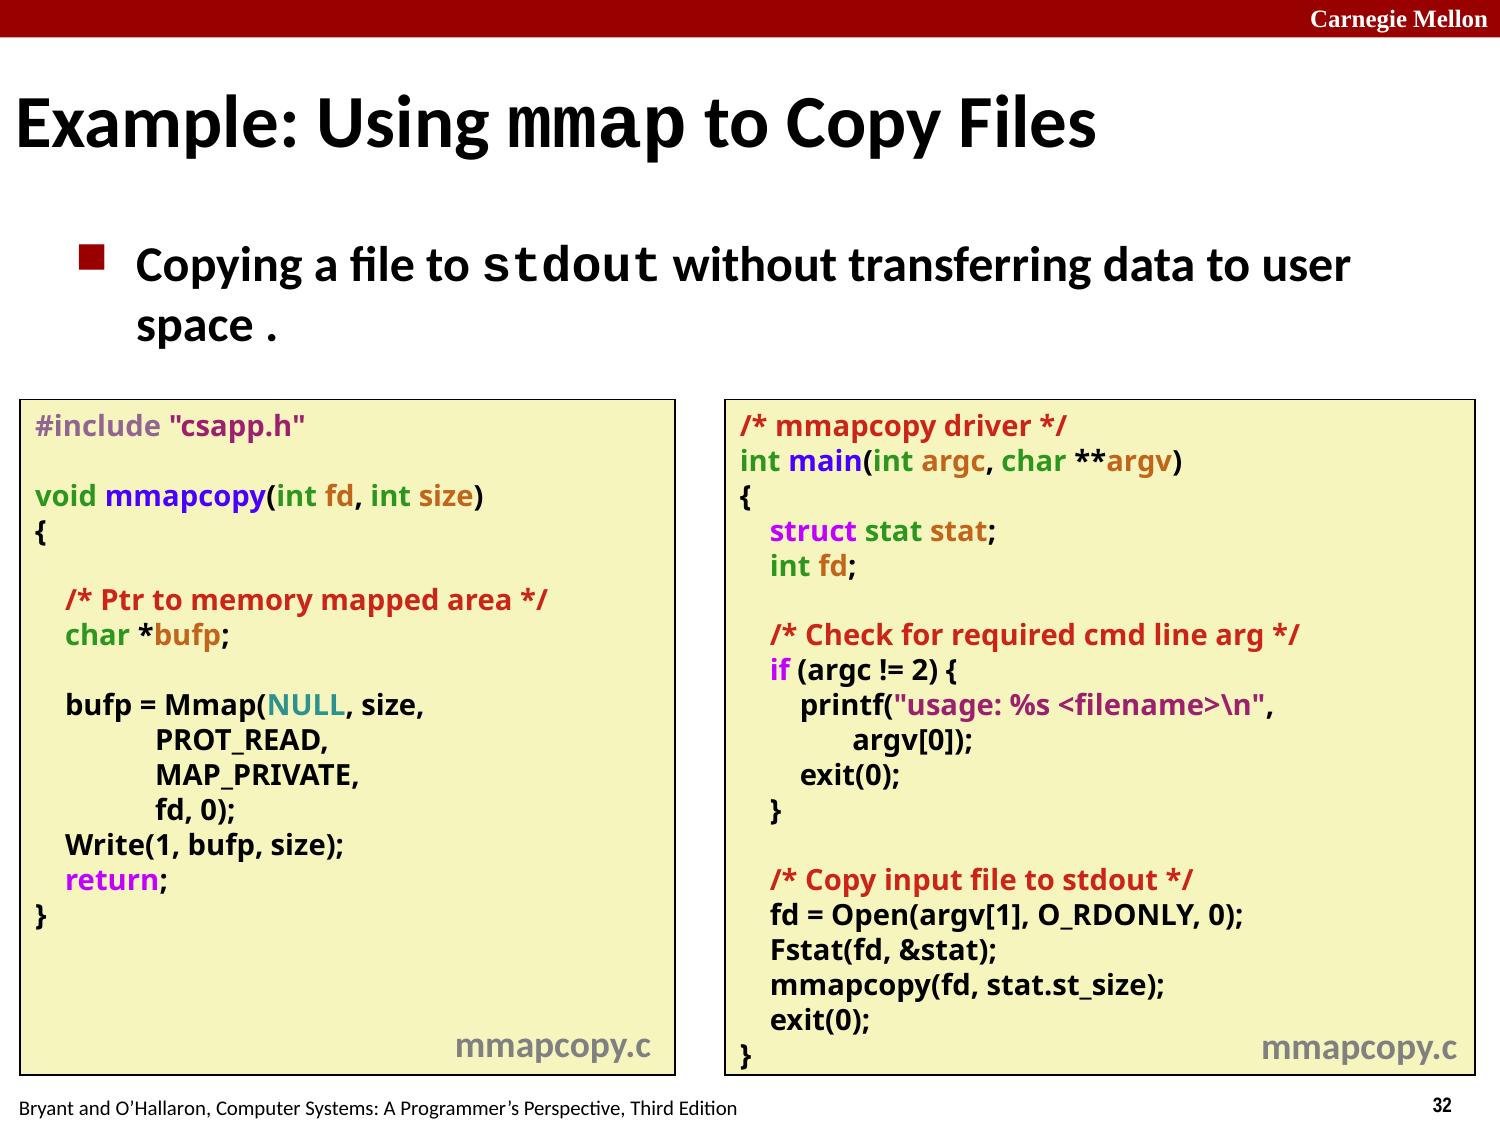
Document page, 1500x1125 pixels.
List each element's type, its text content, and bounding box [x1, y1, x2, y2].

title Example: Using mmap to Copy Files [0, 75, 1500, 176]
text_box /* mmapcopy driver */ int main(int argc, char **argv) { struct stat stat; int fd; /* Check for required cmd line arg */ if (argc != 2) { printf("usage: %s <filename>\n", argv[0]); exit(0); } /* Copy input file to stdout */ fd = Open(argv[1], O_RDONLY, 0); Fstat(fd, &stat); mmapcopy(fd, stat.st_size); exit(0); } [724, 399, 1475, 1075]
text_box mmapcopy.c [440, 1012, 667, 1073]
text_box Copying a file to stdout without transferring data to user space . [65, 223, 1475, 350]
text_box #include "csapp.h" void mmapcopy(int fd, int size) { /* Ptr to memory mapped area */ char *bufp; bufp = Mmap(NULL, size, PROT_READ, MAP_PRIVATE, fd, 0); Write(1, bufp, size); return; } [20, 399, 675, 1075]
text_box mmapcopy.c [1246, 1014, 1473, 1075]
